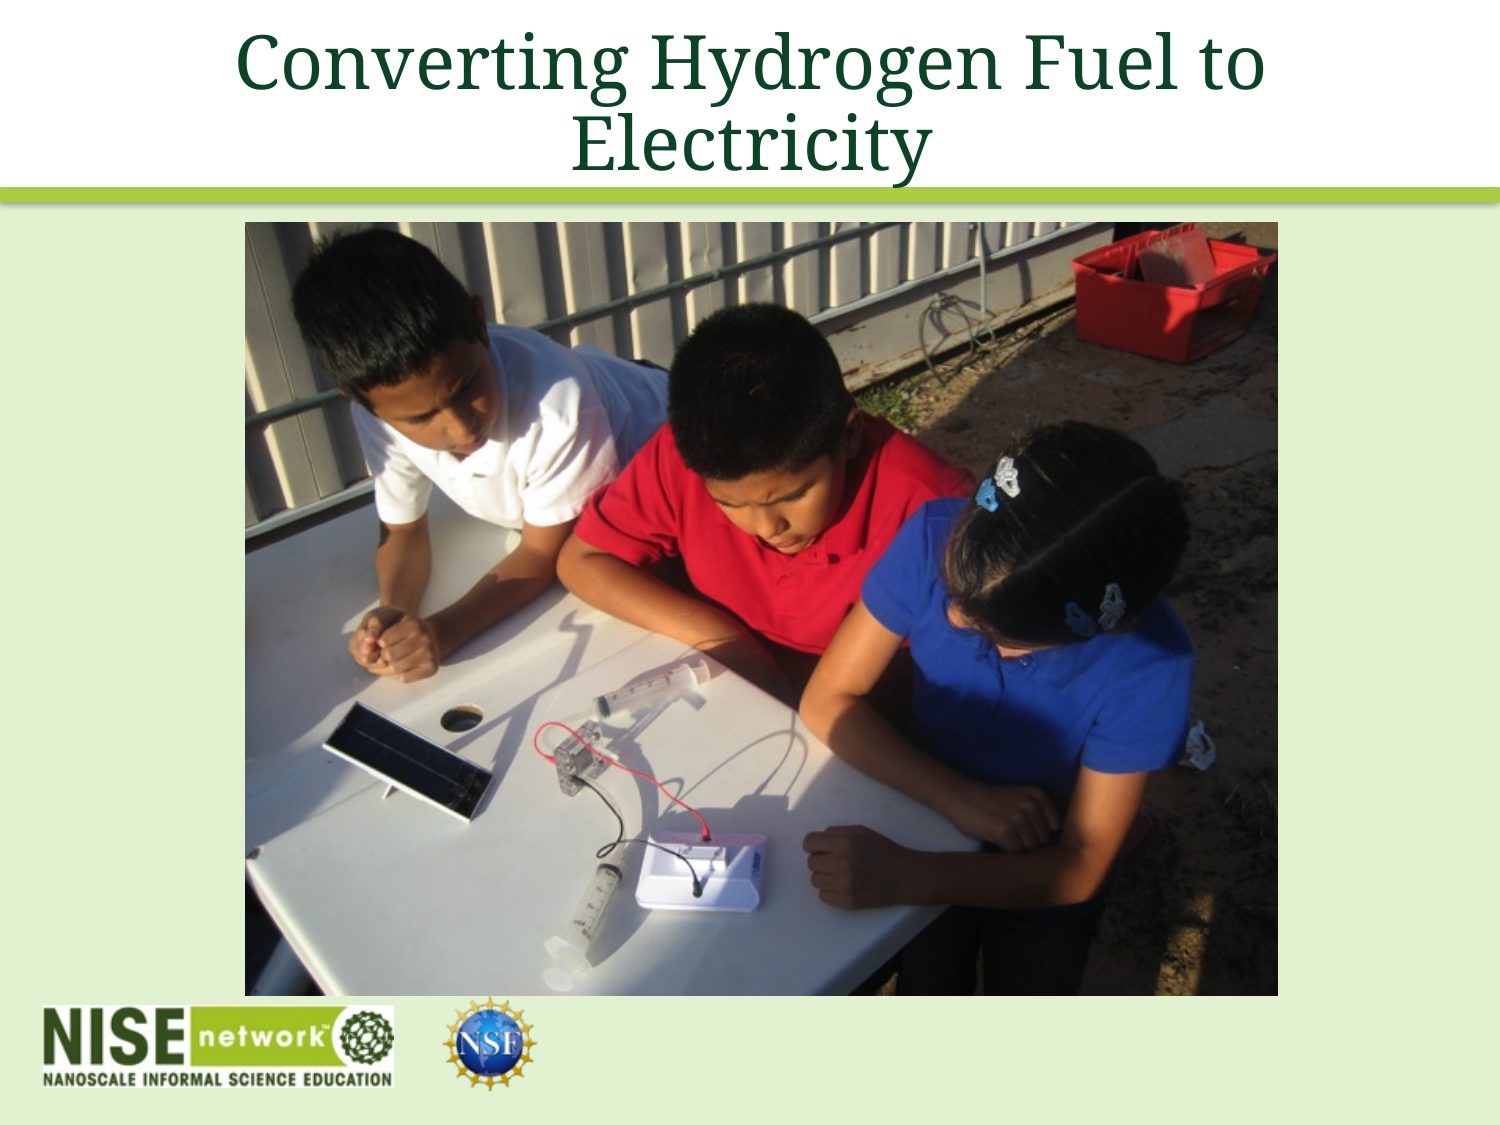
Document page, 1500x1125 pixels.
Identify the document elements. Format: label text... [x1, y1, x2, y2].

text_box [0, 187, 1500, 203]
title Converting Hydrogen Fuel to Electricity [41, 44, 1463, 167]
text_box [0, 0, 1500, 186]
picture [43, 1005, 394, 1088]
picture [245, 222, 1278, 1093]
